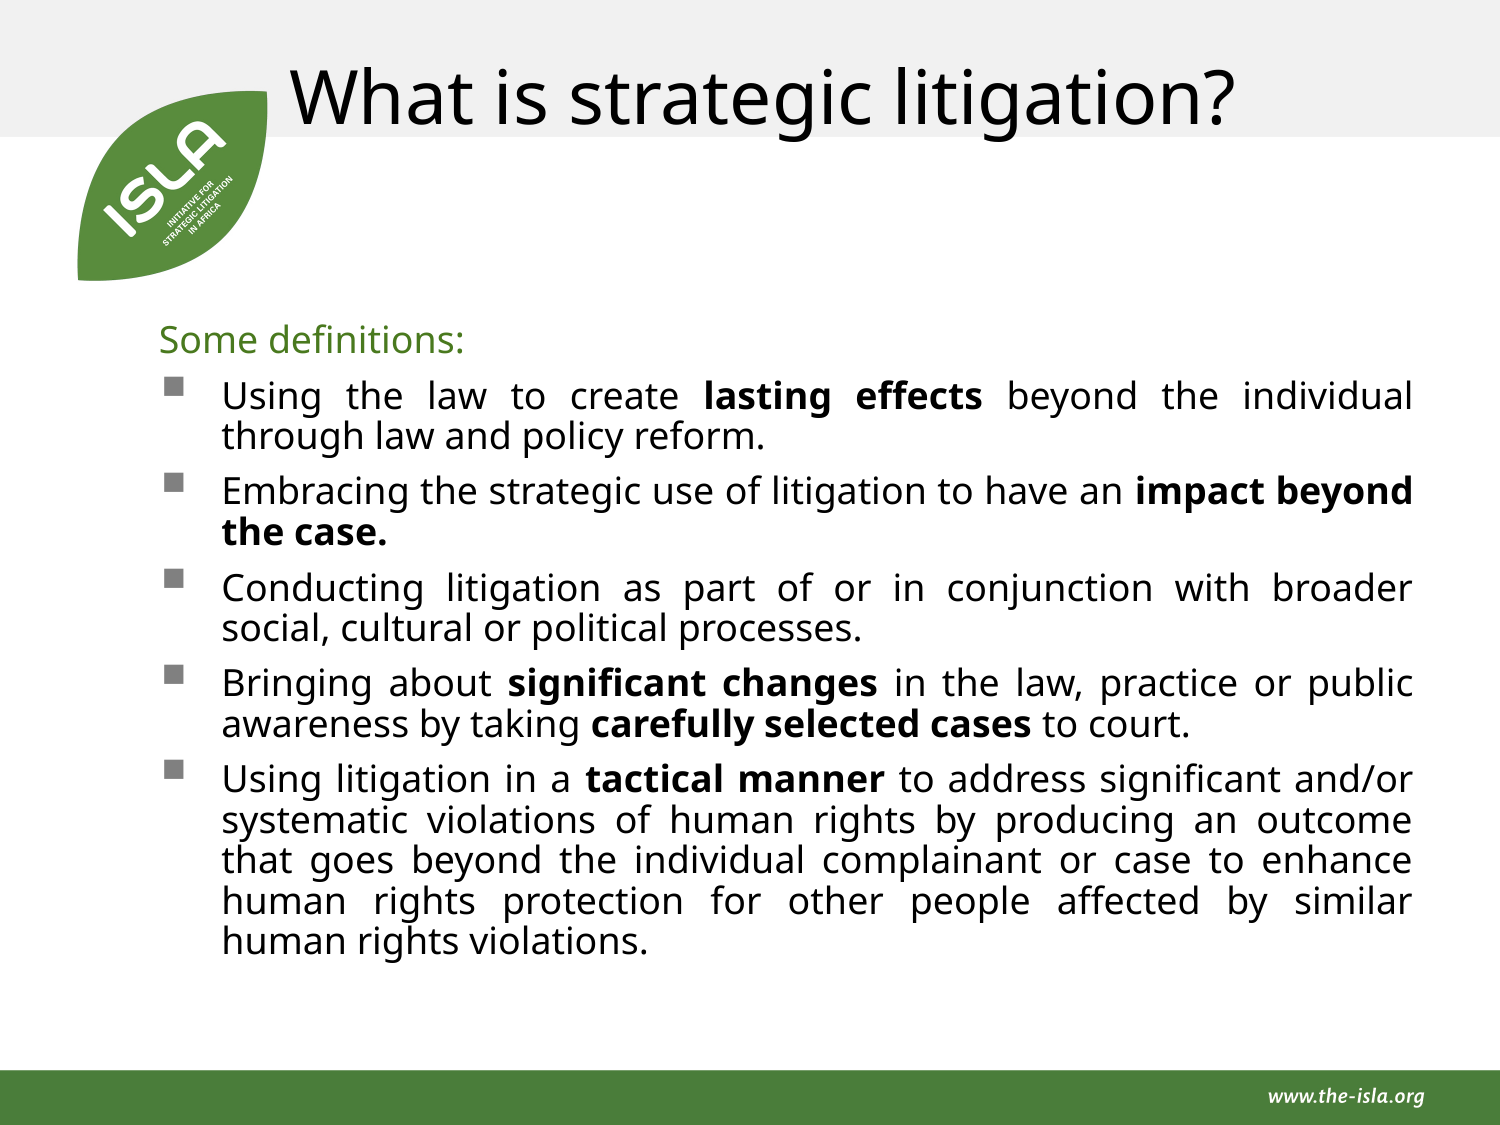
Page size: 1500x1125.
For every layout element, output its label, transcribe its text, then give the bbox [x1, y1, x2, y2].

picture [0, 0, 1500, 1125]
text_box Some definitions: Using the law to create lasting effects beyond the individual through law and policy reform. Embracing the strategic use of litigation to have an impact beyond the case. Conducting litigation as part of or in conjunction with broader social, cultural or political processes. Bringing about significant changes in the law, practice or public awareness by taking carefully selected cases to court. Using litigation in a tactical manner to address significant and/or systematic violations of human rights by producing an outcome that goes beyond the individual complainant or case to enhance human rights protection for other people affected by similar human rights violations. [144, 142, 1430, 1023]
text_box What is strategic litigation? [274, 41, 1357, 121]
